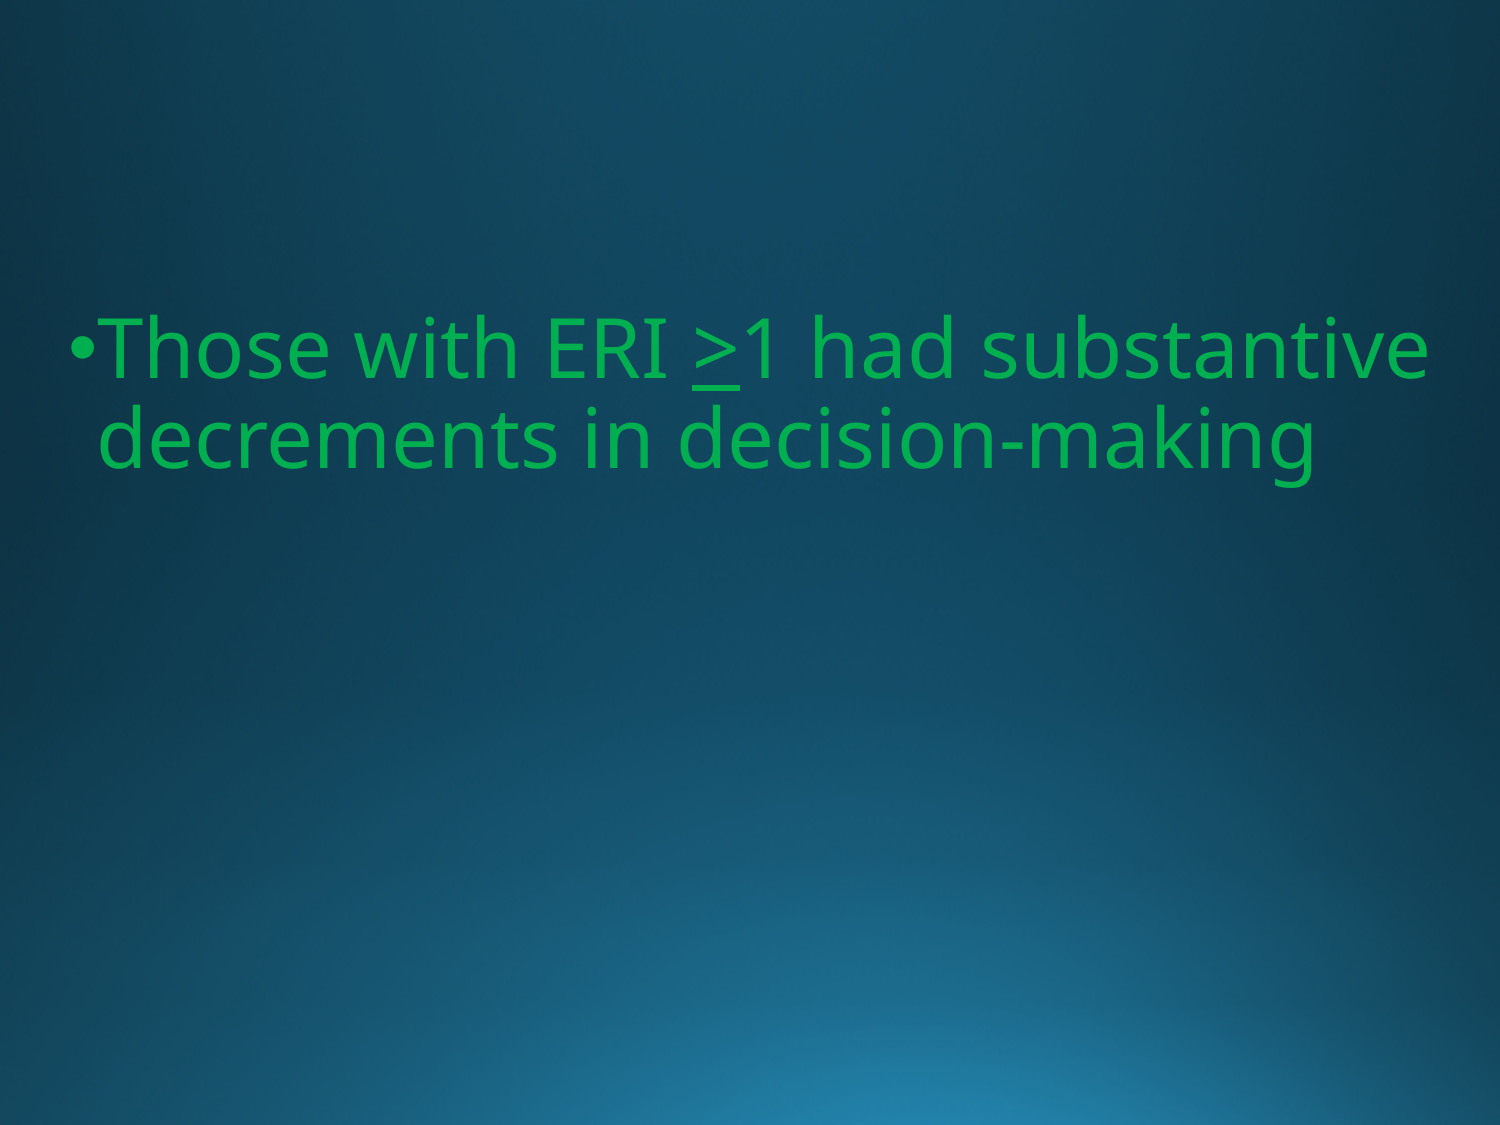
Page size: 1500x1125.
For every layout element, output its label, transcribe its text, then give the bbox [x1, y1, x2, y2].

list Those with ERI >1 had substantive decrements in decision-making [53, 299, 1459, 1014]
picture [0, 0, 1500, 1125]
